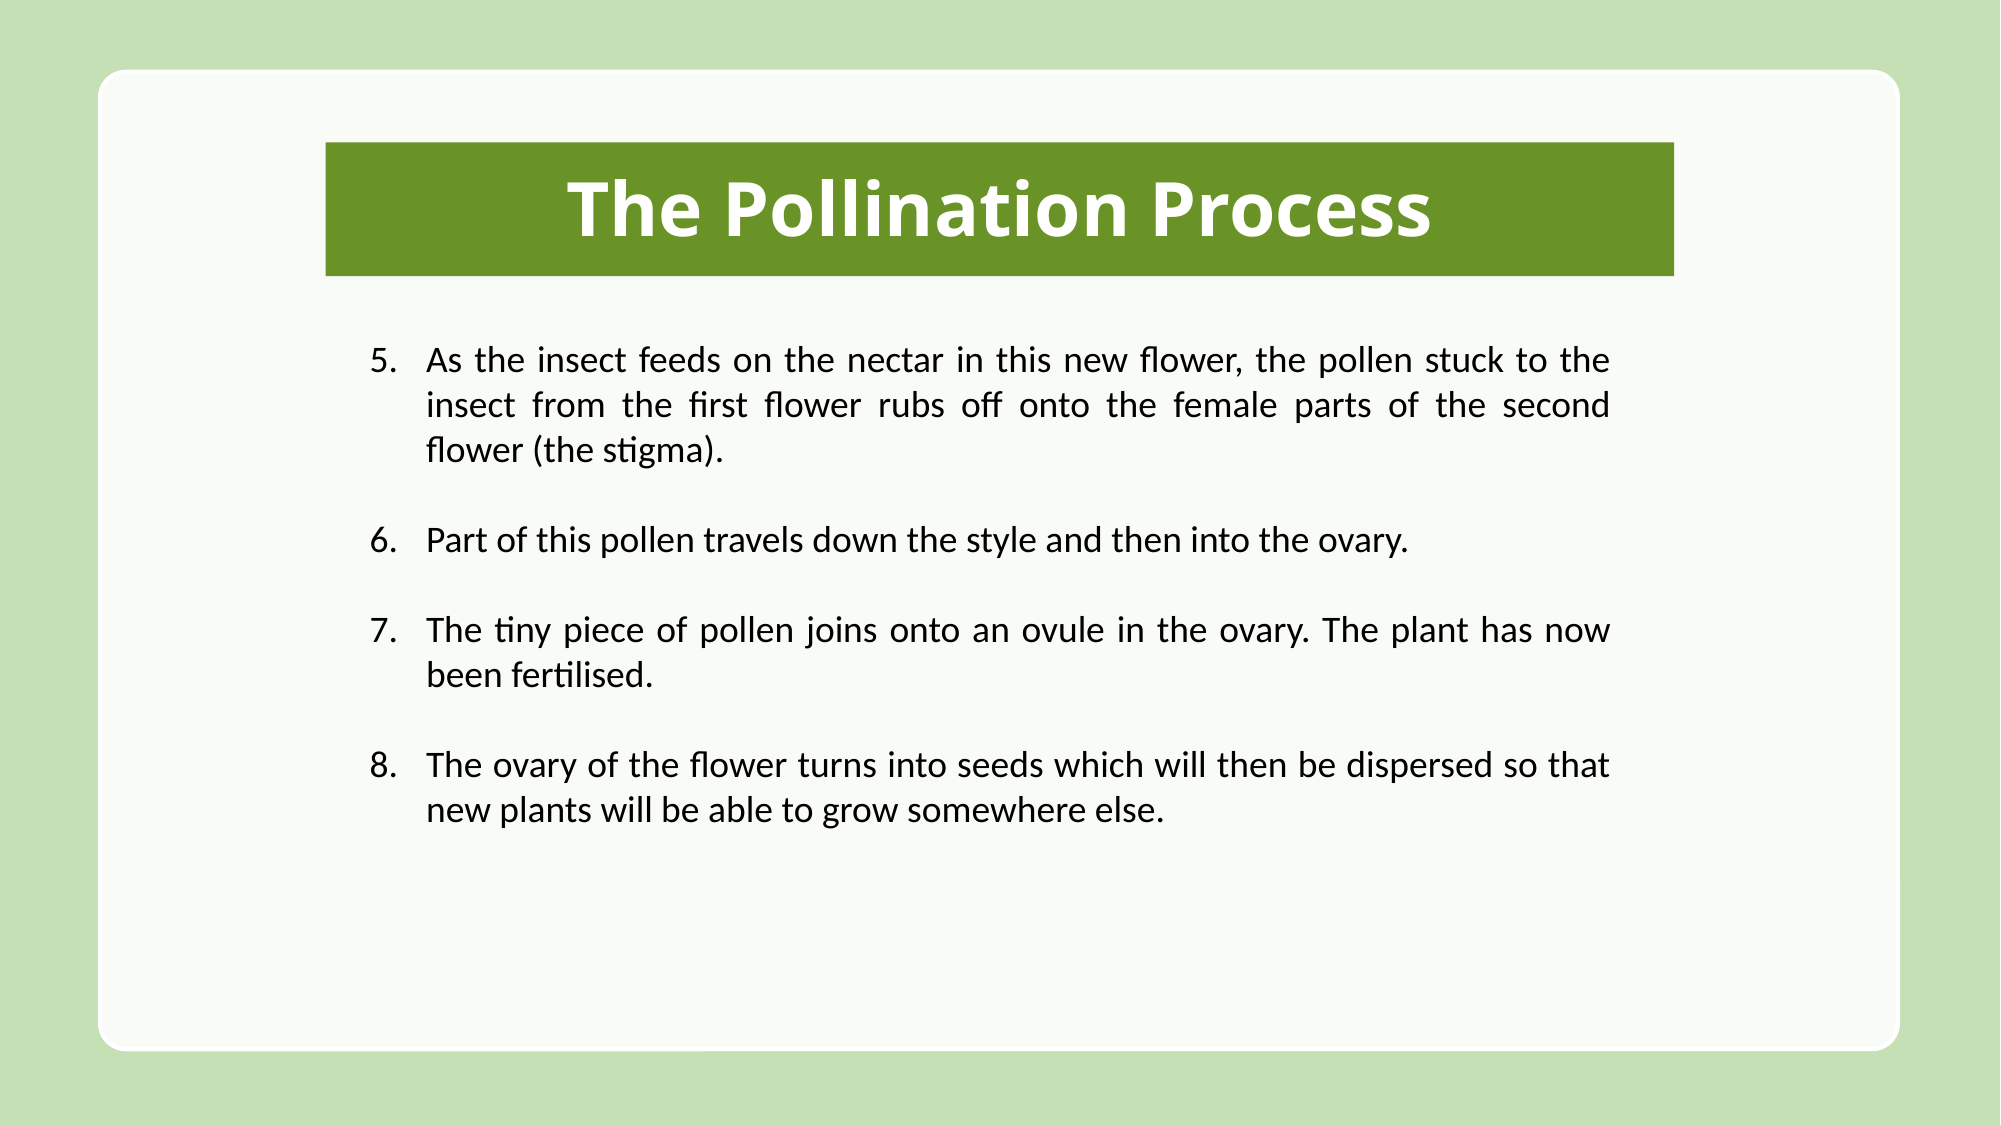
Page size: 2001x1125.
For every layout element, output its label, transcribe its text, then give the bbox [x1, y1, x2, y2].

text_box As the insect feeds on the nectar in this new flower, the pollen stuck to the insect from the first flower rubs off onto the female parts of the second flower (the stigma). Part of this pollen travels down the style and then into the ovary. The tiny piece of pollen joins onto an ovule in the ovary. The plant has now been fertilised. The ovary of the flower turns into seeds which will then be dispersed so that new plants will be able to grow somewhere else. [354, 327, 1627, 928]
text_box The Pollination Process [325, 131, 1675, 295]
